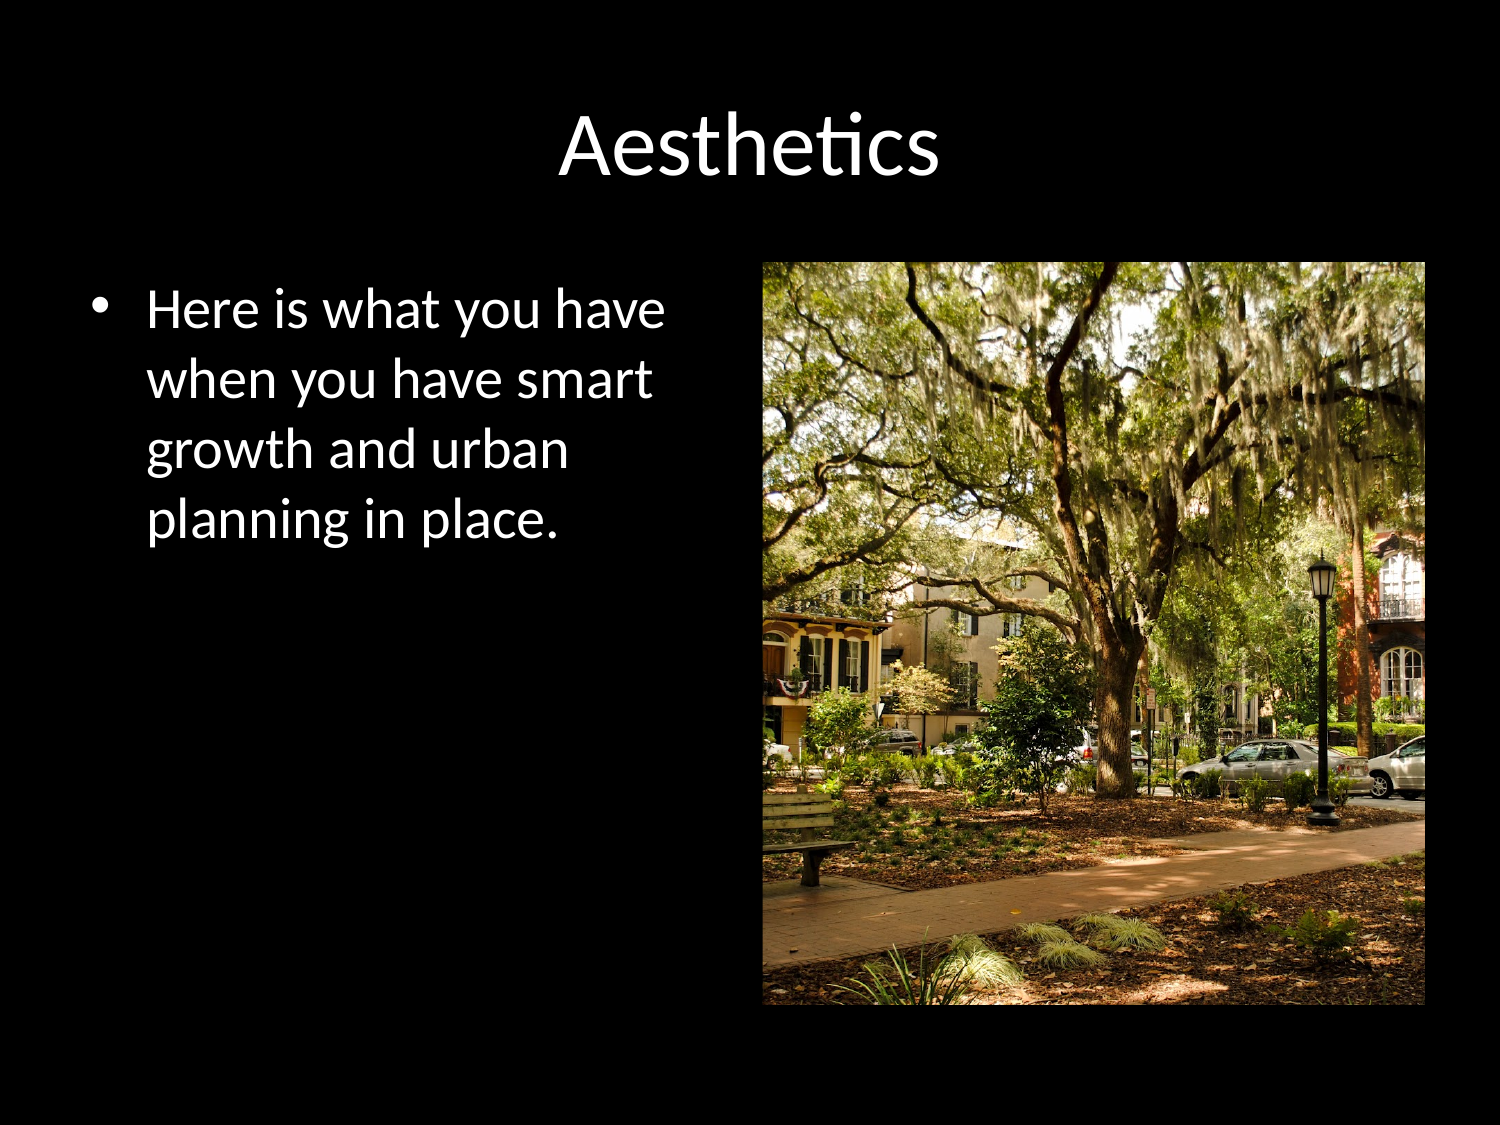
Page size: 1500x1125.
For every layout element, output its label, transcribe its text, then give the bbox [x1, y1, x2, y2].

list Here is what you have when you have smart growth and urban planning in place. [75, 262, 738, 1005]
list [762, 262, 1426, 1006]
title Aesthetics [75, 45, 1425, 233]
